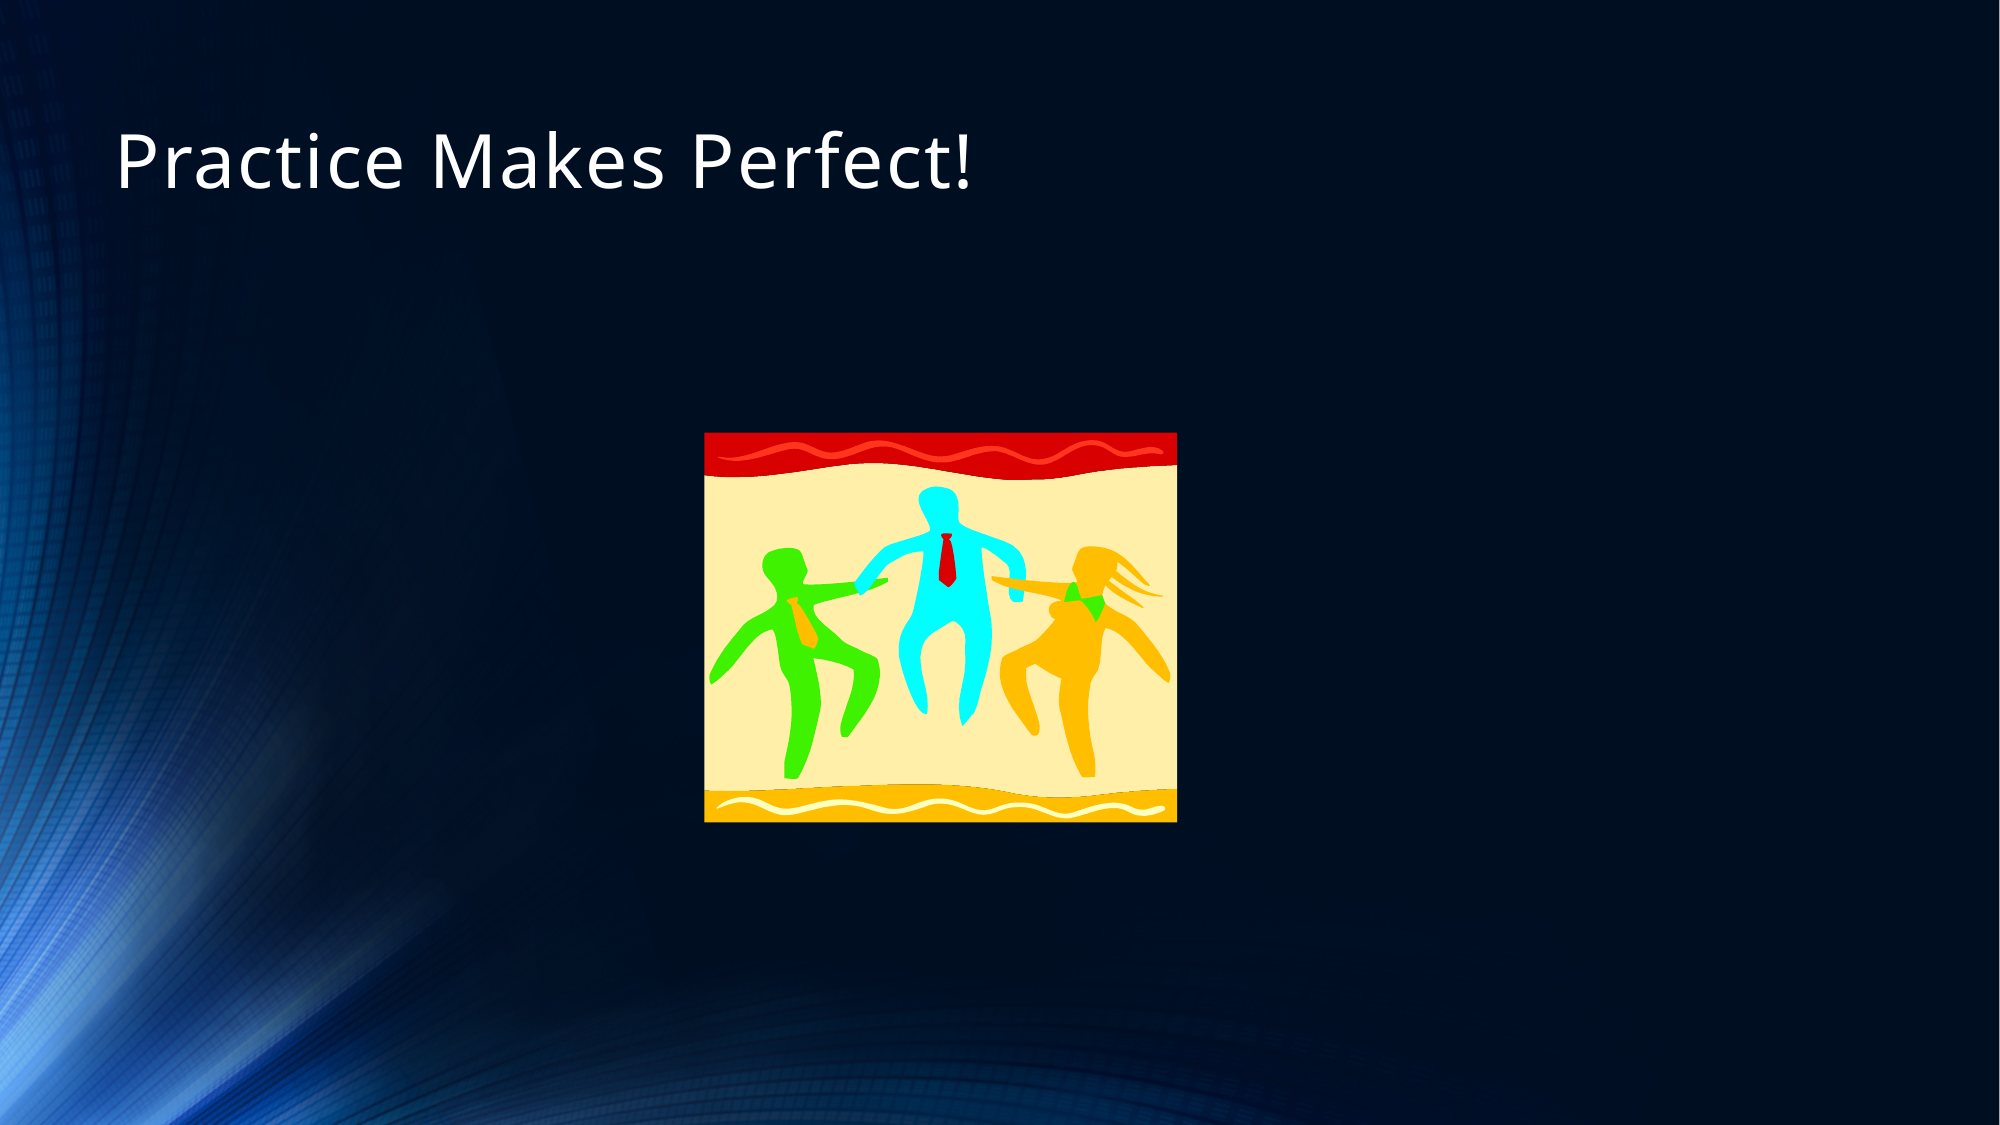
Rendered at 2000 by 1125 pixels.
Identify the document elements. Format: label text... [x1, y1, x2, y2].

picture [0, 0, 2000, 1125]
title Practice Makes Perfect! [99, 45, 1898, 213]
